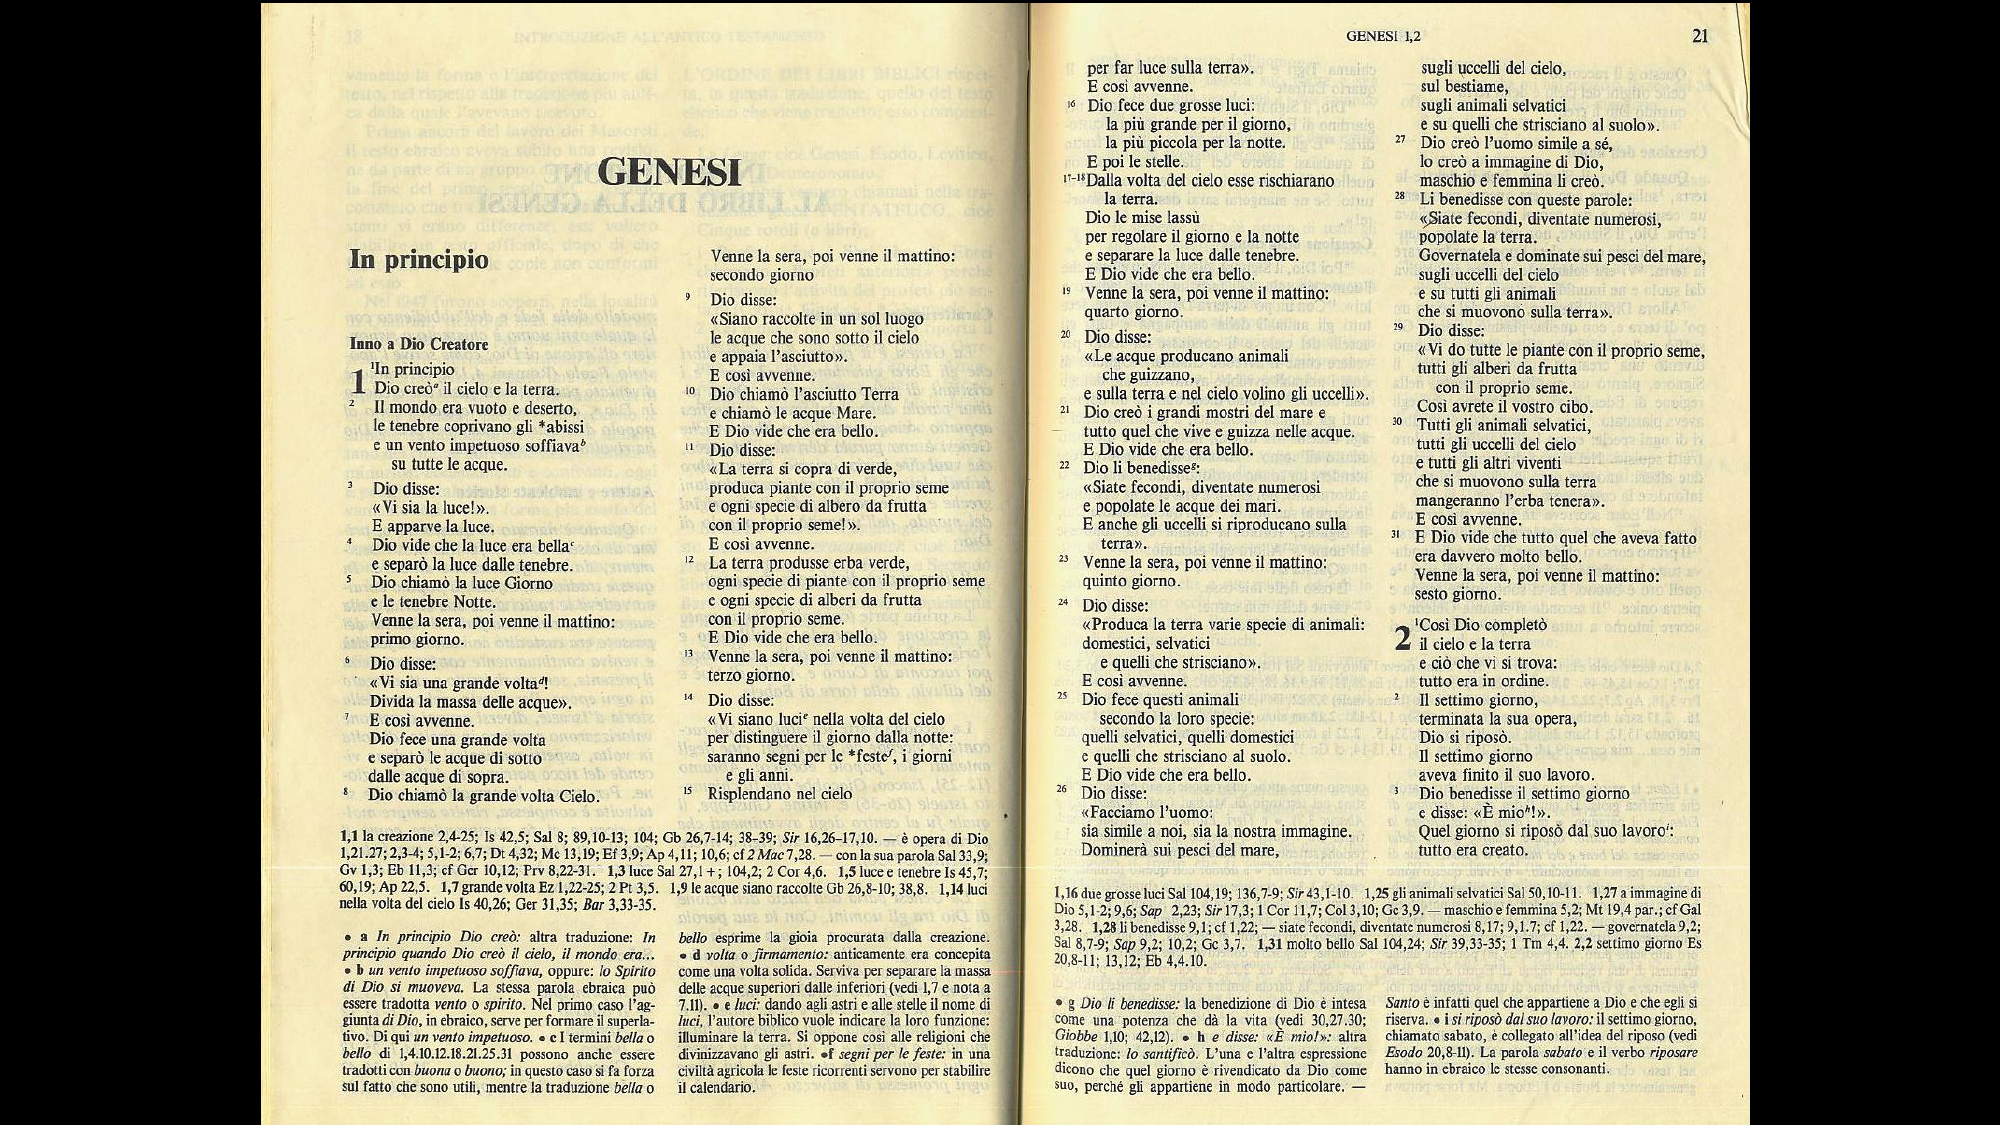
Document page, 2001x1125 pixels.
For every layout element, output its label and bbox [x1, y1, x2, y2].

picture [261, 3, 1750, 1125]
